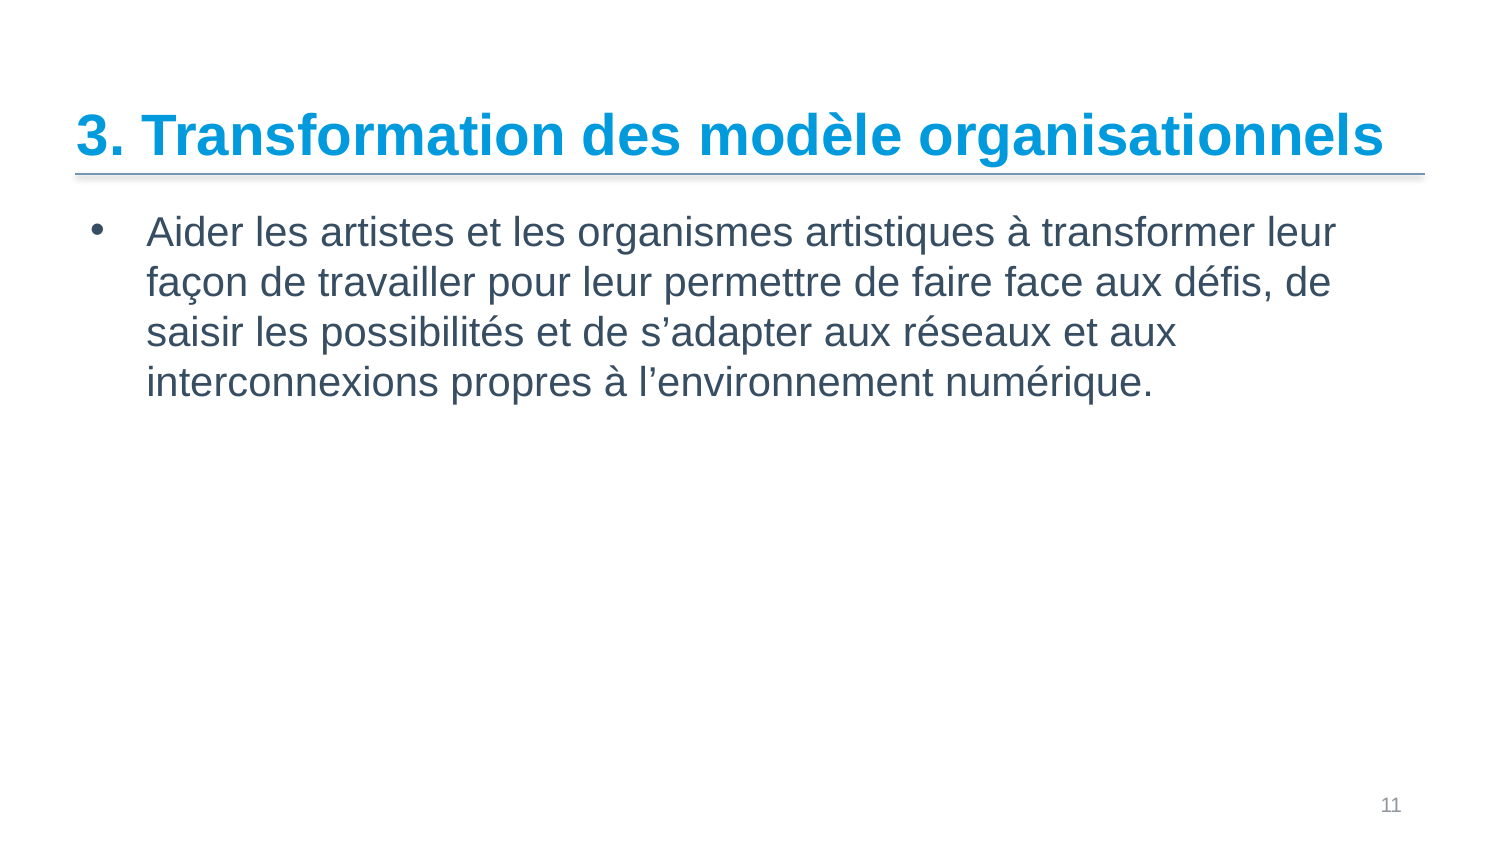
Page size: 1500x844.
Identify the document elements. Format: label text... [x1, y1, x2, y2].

title 3. Transformation des modèle organisationnels [61, 33, 1425, 175]
slide_number 11 [1333, 782, 1423, 828]
list Aider les artistes et les organismes artistiques à transformer leur façon de travailler pour leur permettre de faire face aux défis, de saisir les possibilités et de s’adapter aux réseaux et aux interconnexions propres à l’environnement numérique. [75, 197, 1425, 763]
